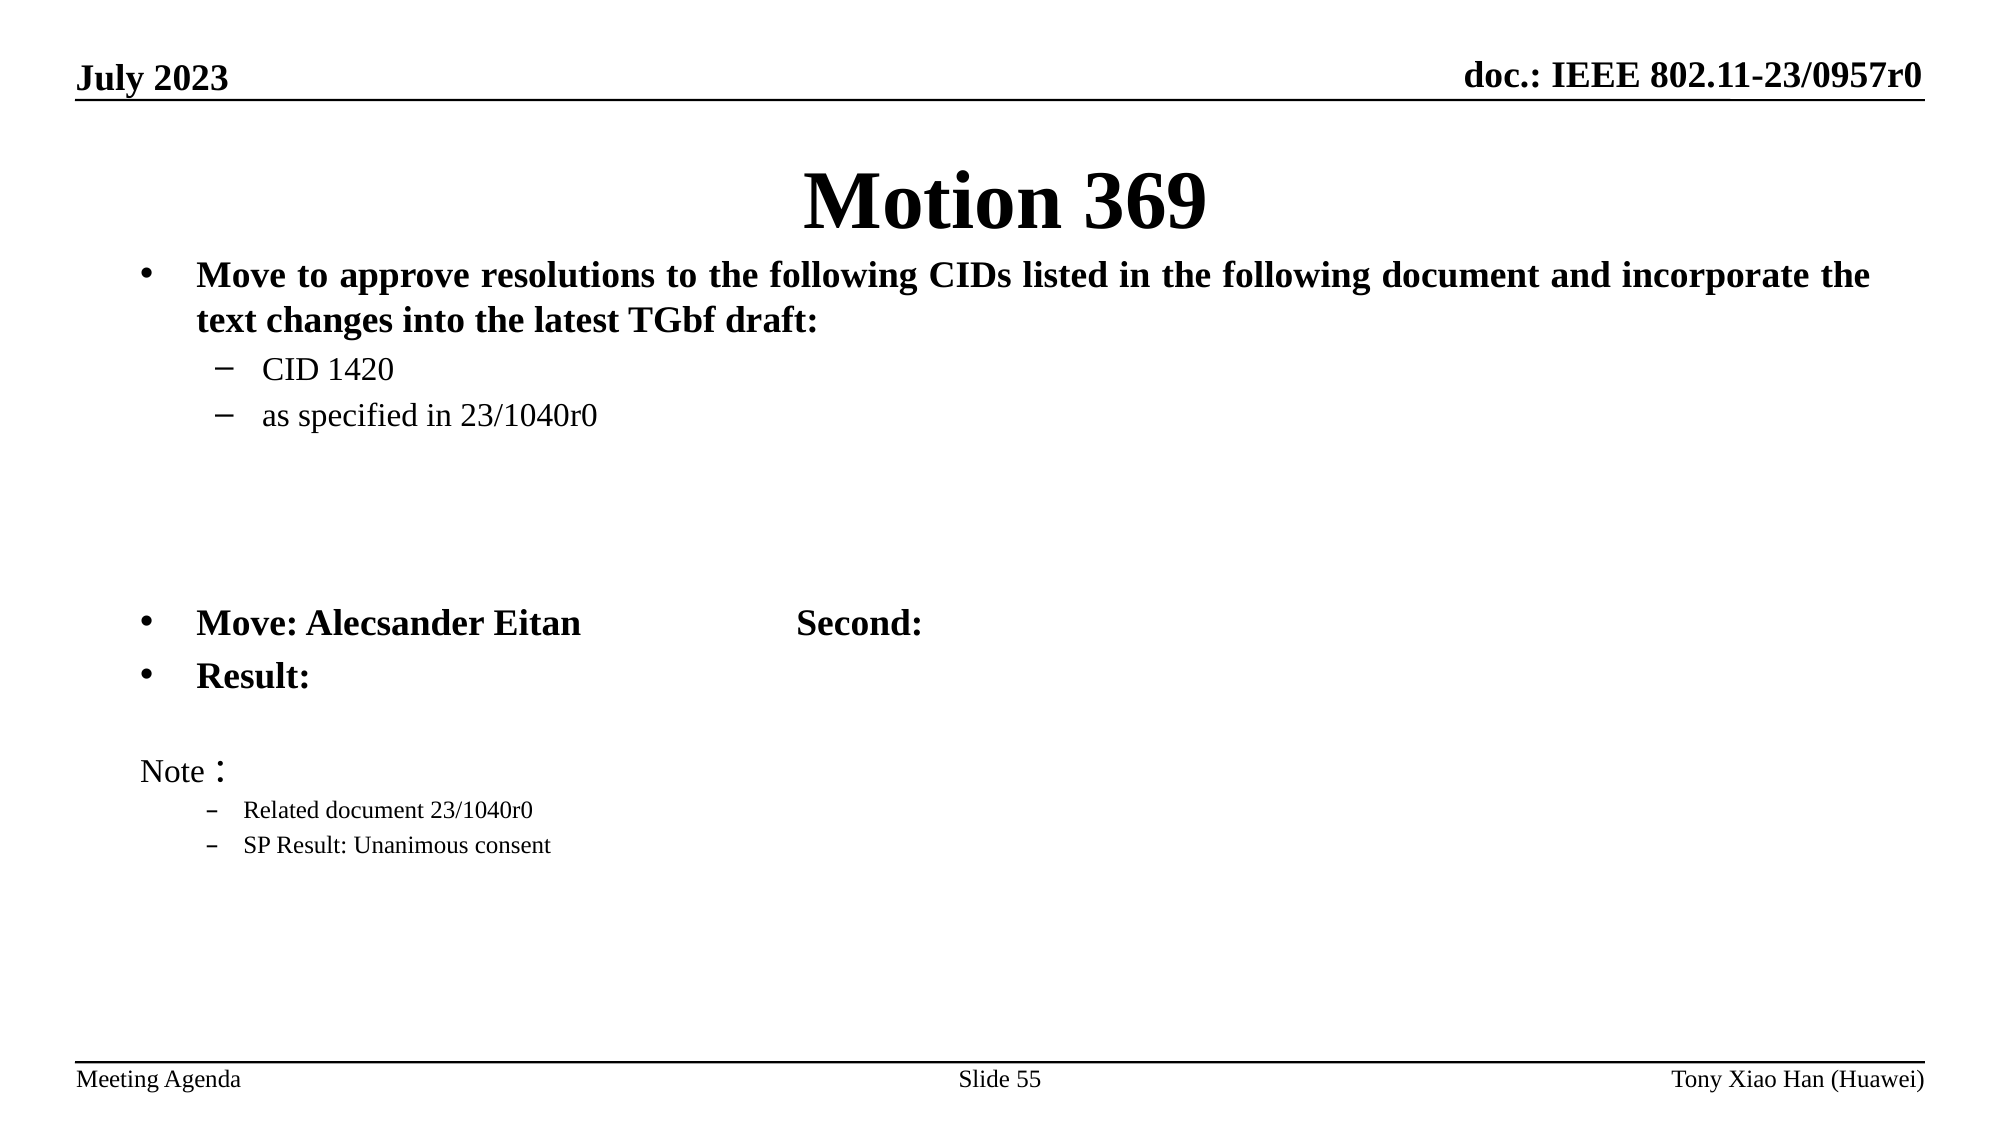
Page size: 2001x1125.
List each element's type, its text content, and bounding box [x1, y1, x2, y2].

text_box Motion 369 [368, 137, 1644, 212]
text_box Move to approve resolutions to the following CIDs listed in the following document and incorporate the text changes into the latest TGbf draft: CID 1420 as specified in 23/1040r0 Move: Alecsander Eitan Second: Result: Note： Related document 23/1040r0 SP Result: Unanimous consent [125, 212, 1888, 900]
